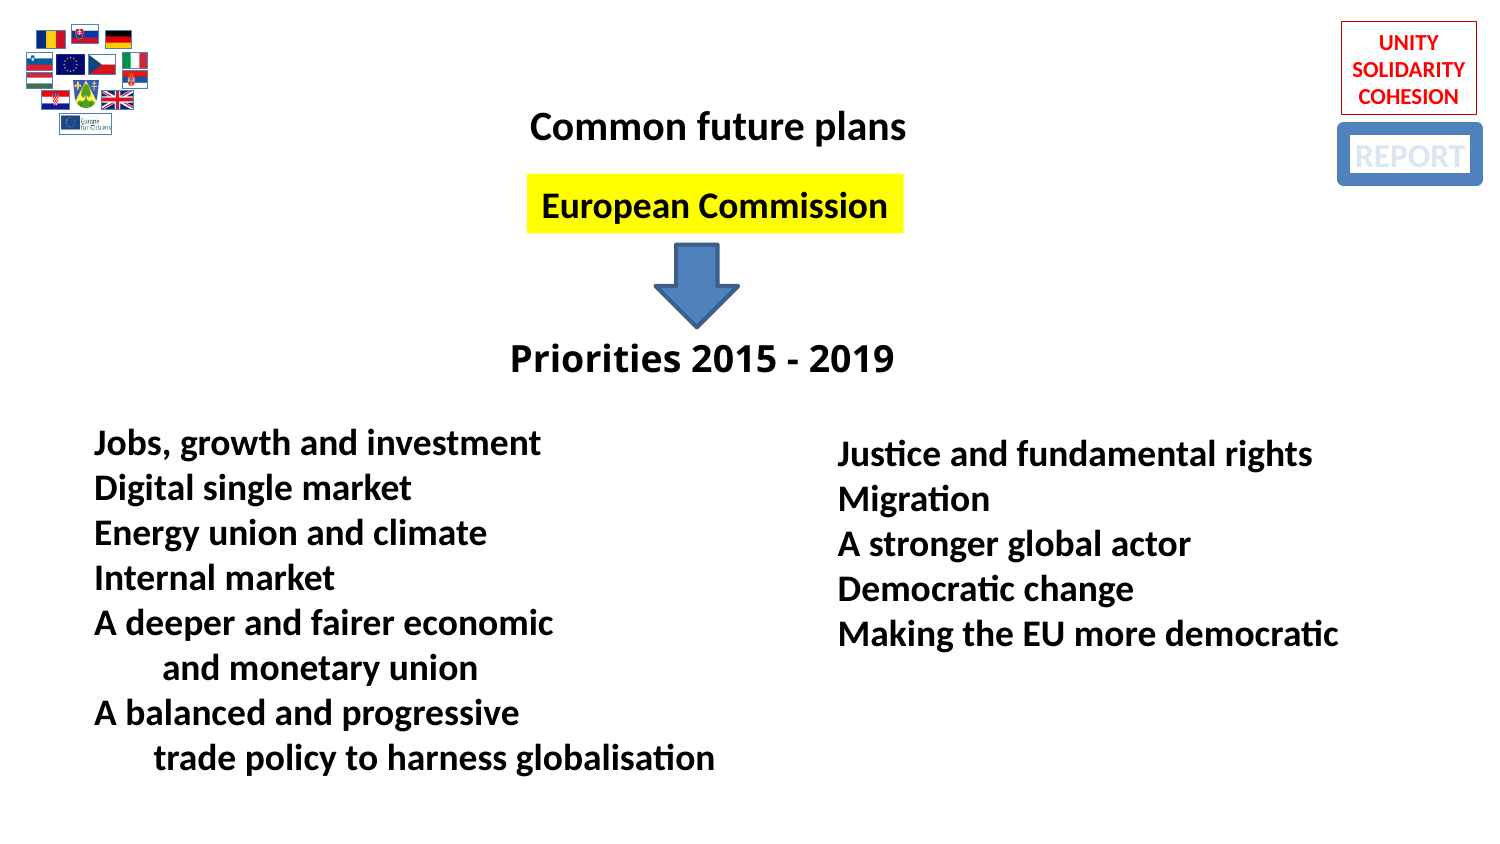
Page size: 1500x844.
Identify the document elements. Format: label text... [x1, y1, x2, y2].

text_box [653, 242, 741, 327]
text_box UNITY SOLIDARITY COHESION [1341, 21, 1477, 115]
text_box European Commission [526, 173, 904, 234]
text_box Justice and fundamental rights Migration A stronger global actor Democratic change Making the EU more democratic [822, 421, 1355, 707]
text_box Common future plans [515, 91, 922, 156]
text_box Jobs, growth and investment Digital single market Energy union and climate Internal market A deeper and fairer economic and monetary union A balanced and progressive trade policy to harness globalisation [79, 410, 732, 844]
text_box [26, 24, 148, 135]
text_box Priorities 2015 - 2019 [494, 327, 911, 388]
text_box REPORT [1343, 128, 1477, 180]
